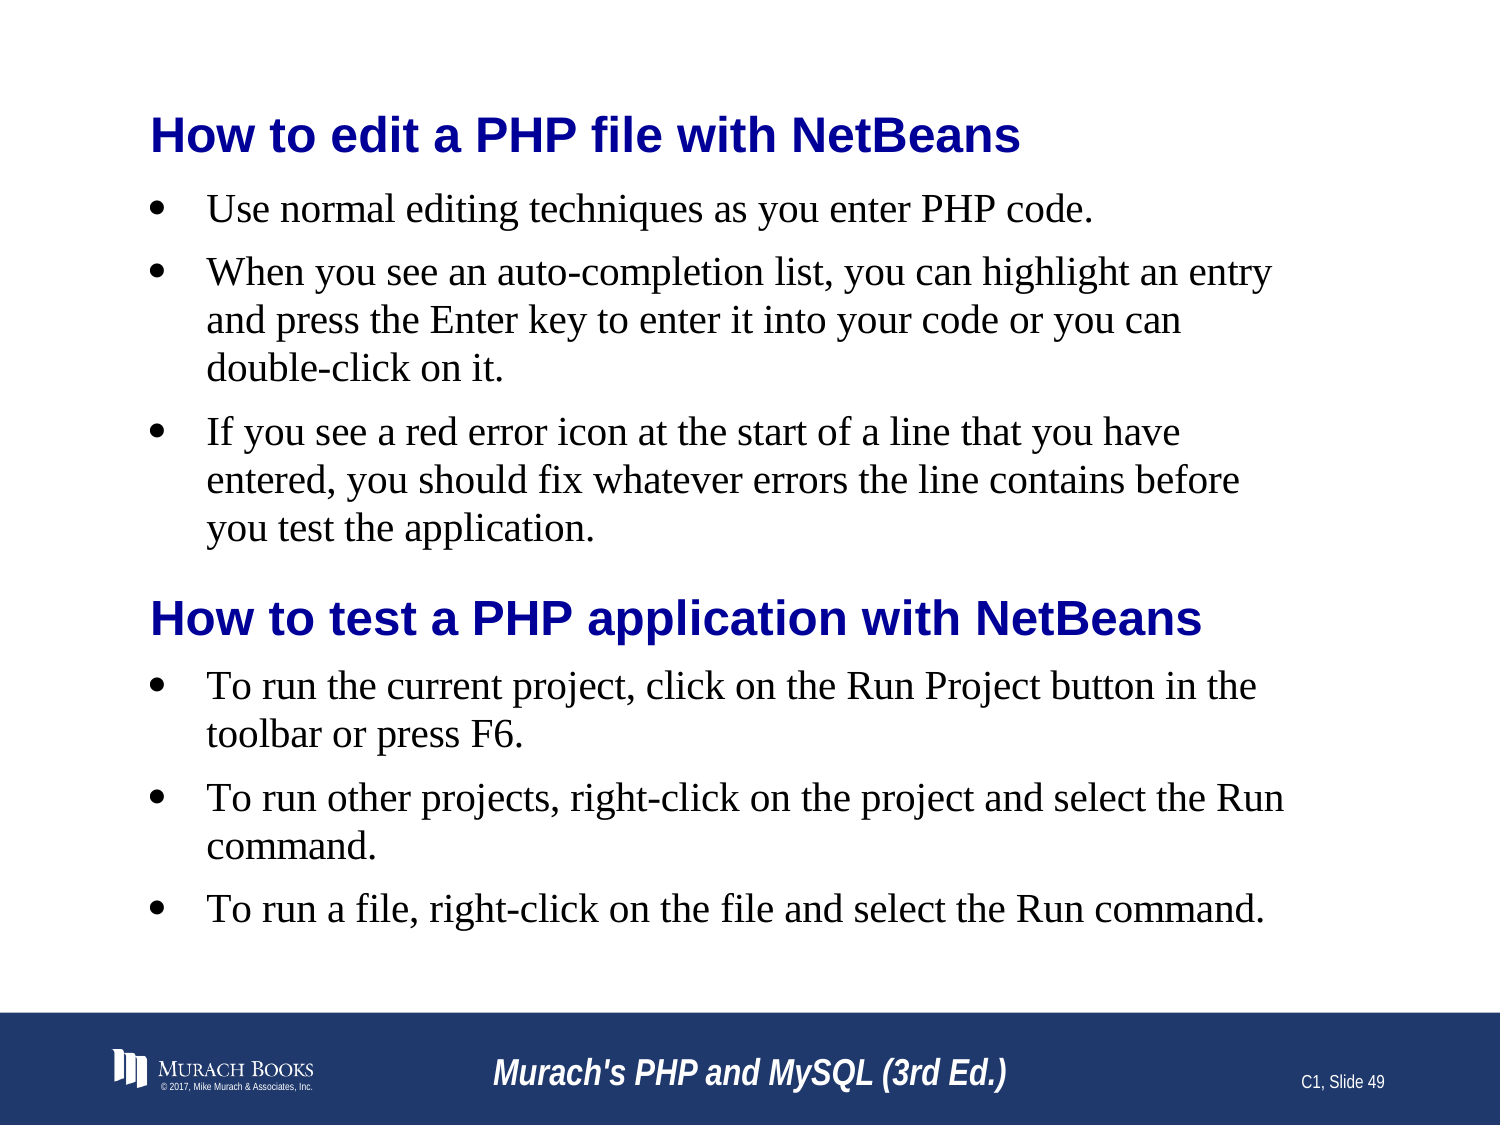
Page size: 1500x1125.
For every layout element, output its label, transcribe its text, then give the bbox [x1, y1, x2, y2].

footer © 2017, Mike Murach & Associates, Inc. [12, 1025, 463, 1100]
slide_number C1, Slide 49 [1087, 1025, 1400, 1100]
slide_number Murach's PHP and MySQL (3rd Ed.) [463, 1049, 1050, 1100]
title How to edit a PHP file with NetBeans [150, 101, 1350, 163]
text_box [149, 180, 1336, 1040]
